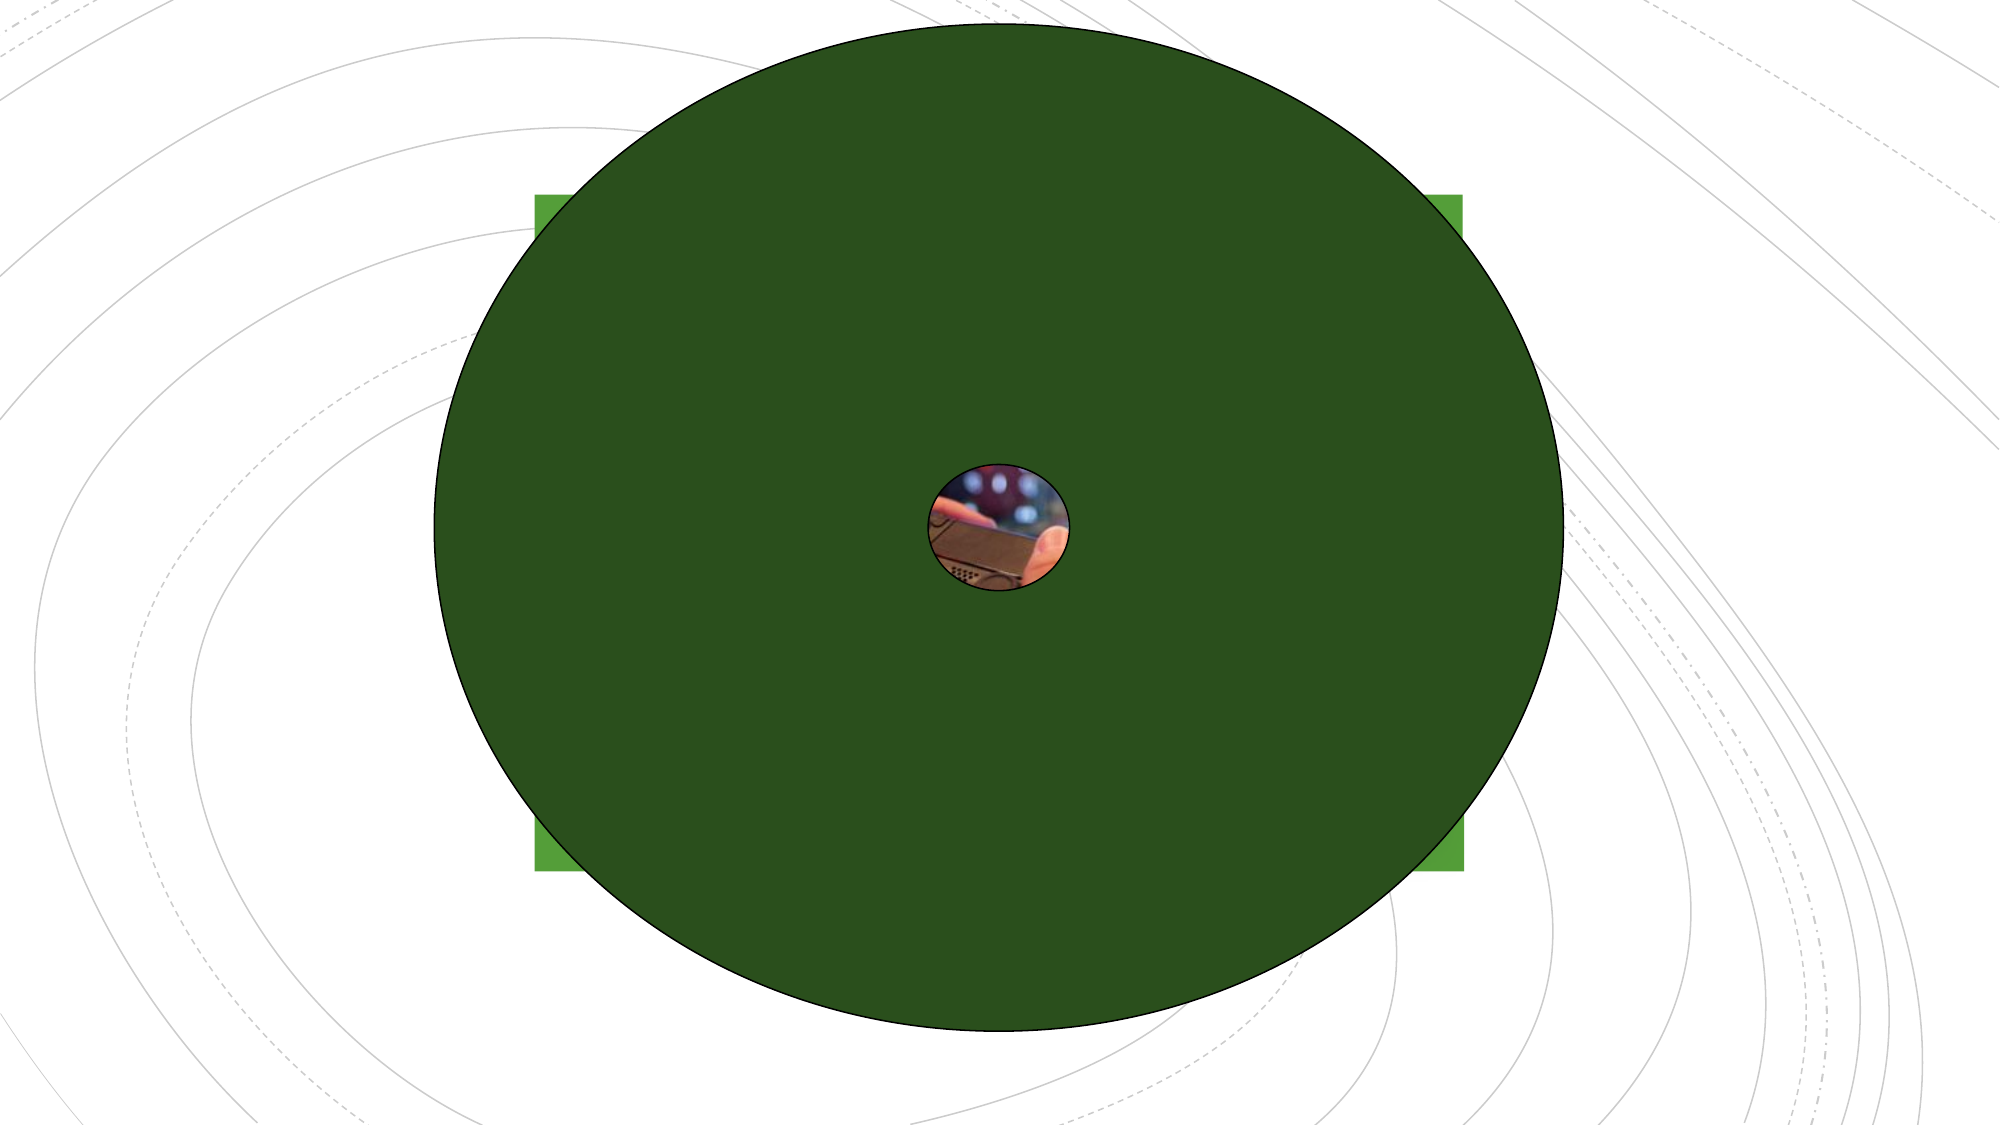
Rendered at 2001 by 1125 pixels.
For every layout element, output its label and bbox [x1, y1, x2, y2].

text_box [434, 24, 1564, 1032]
picture [600, 367, 1407, 822]
